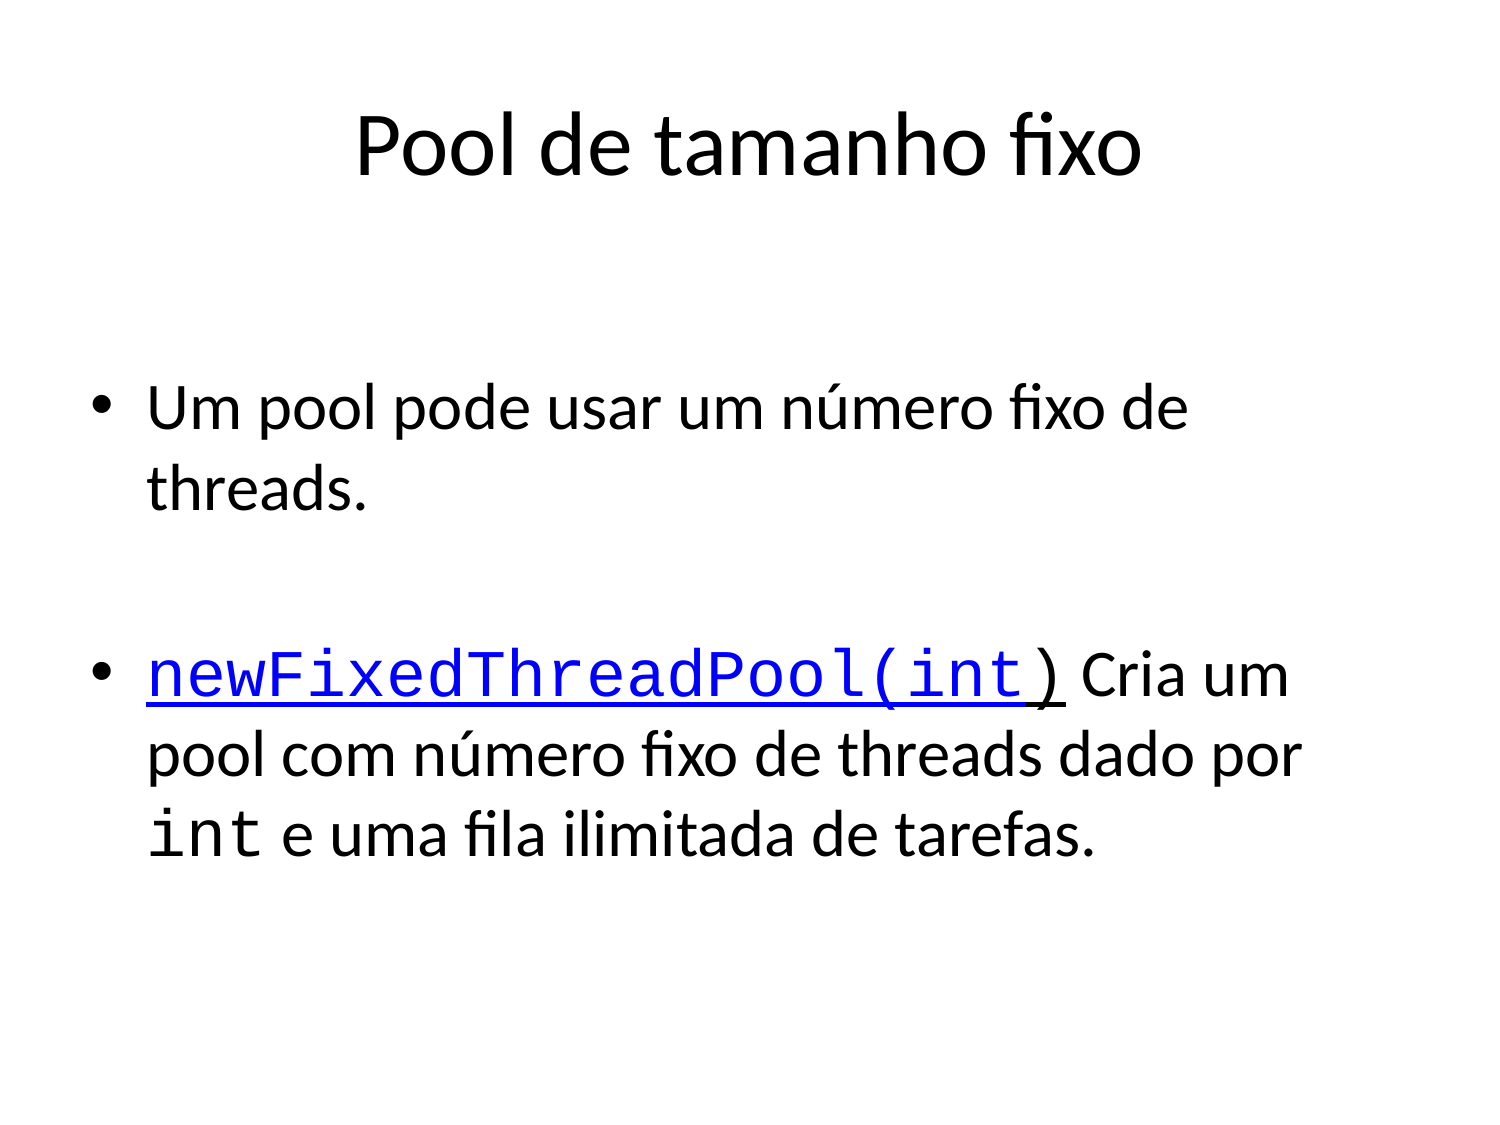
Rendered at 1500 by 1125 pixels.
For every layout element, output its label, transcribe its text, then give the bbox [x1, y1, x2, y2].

title Pool de tamanho fixo [75, 45, 1425, 233]
list Um pool pode usar um número fixo de threads. newFixedThreadPool(int) Cria um pool com número fixo de threads dado por int e uma fila ilimitada de tarefas. [75, 262, 1425, 1005]
